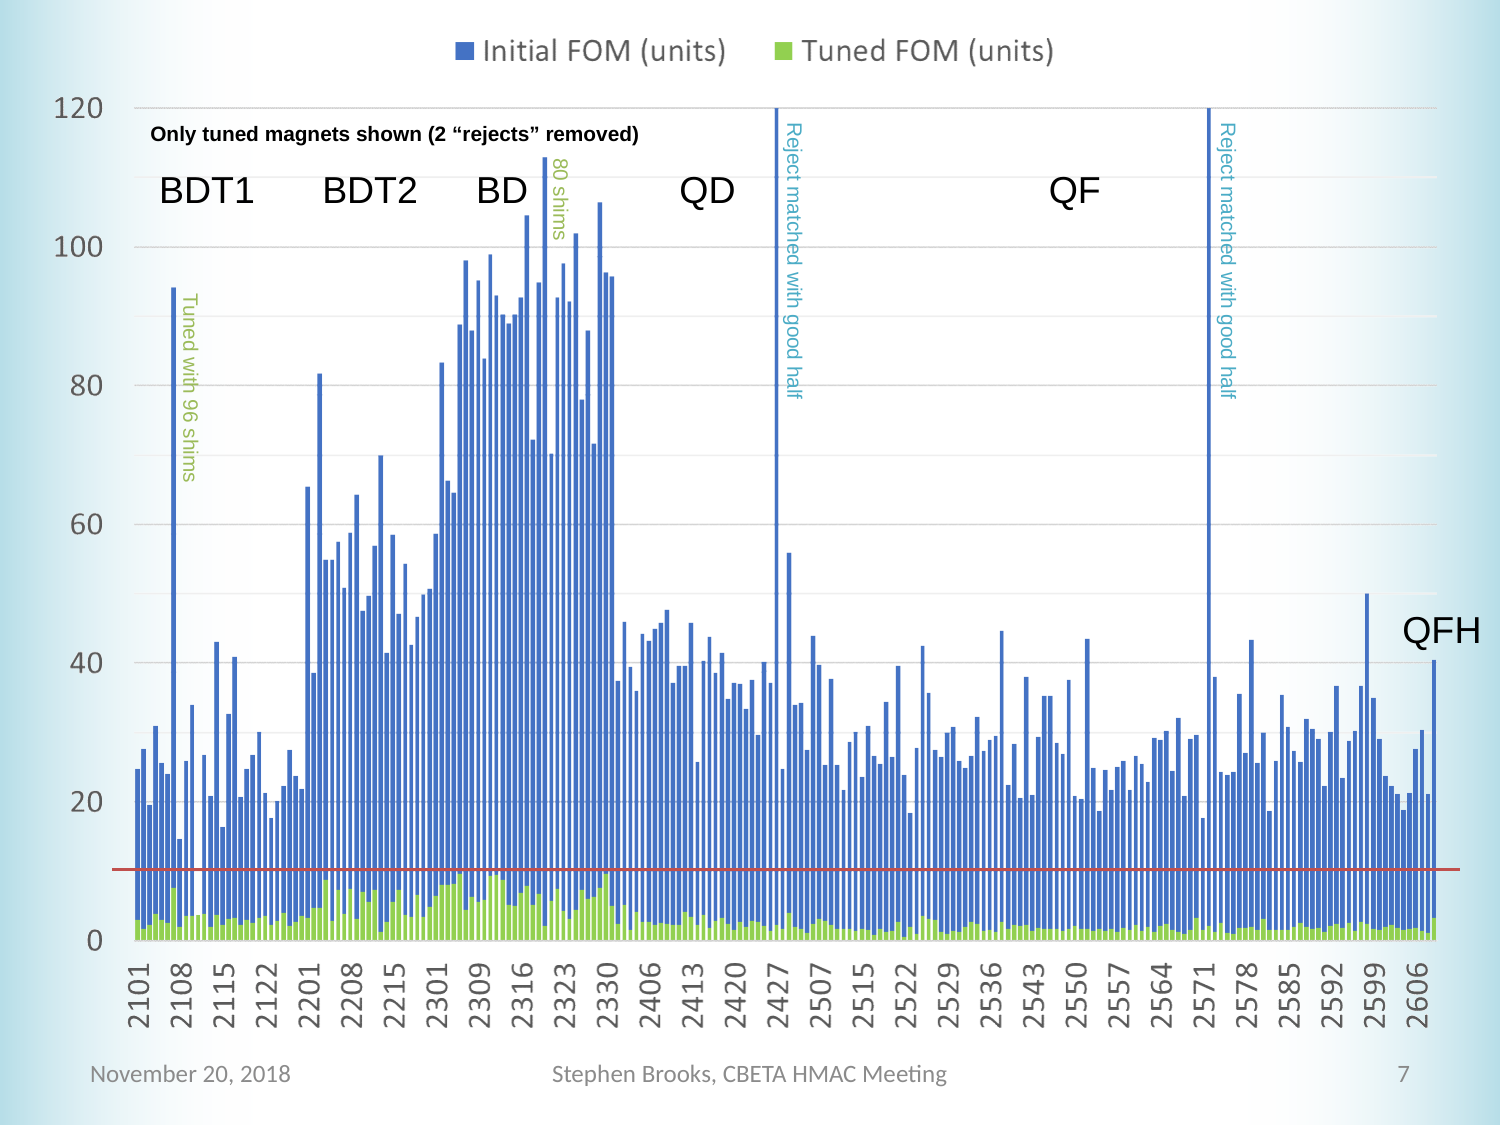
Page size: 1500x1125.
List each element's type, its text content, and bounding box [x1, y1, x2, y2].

footer Stephen Brooks, CBETA HMAC Meeting [512, 1052, 988, 1103]
picture [39, 12, 1461, 1043]
slide_number 7 [1074, 1052, 1425, 1103]
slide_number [75, 1052, 425, 1103]
text_box QFH [1465, 599, 1497, 659]
